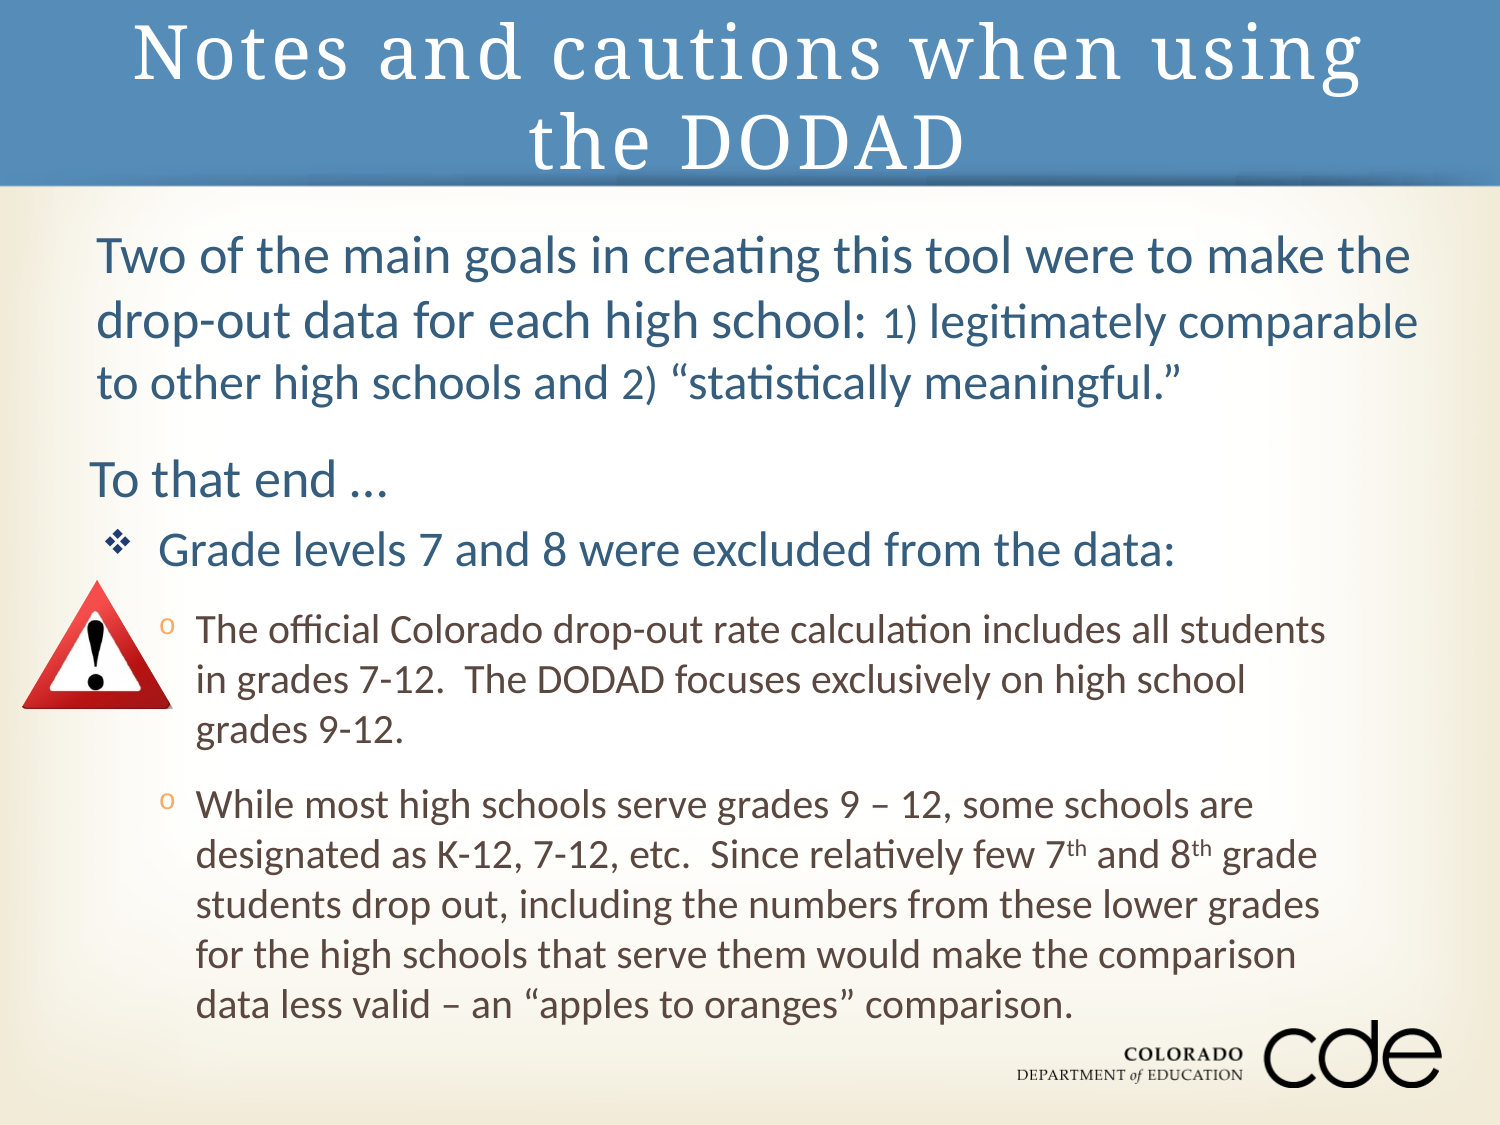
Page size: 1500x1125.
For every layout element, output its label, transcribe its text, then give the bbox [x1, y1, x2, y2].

title Notes and cautions when using the DODAD [62, 75, 1438, 204]
picture [0, 0, 1500, 1125]
text_box Two of the main goals in creating this tool were to make the drop-out data for each high school: 1) legitimately comparable to other high schools and 2) “statistically meaningful.” [81, 212, 1469, 430]
text_box Grade levels 7 and 8 were excluded from the data: The official Colorado drop-out rate calculation includes all students in grades 7-12. The DODAD focuses exclusively on high school grades 9-12. While most high schools serve grades 9 – 12, some schools are designated as K-12, 7-12, etc. Since relatively few 7th and 8th grade students drop out, including the numbers from these lower grades for the high schools that serve them would make the comparison data less valid – an “apples to oranges” comparison. [87, 509, 1380, 1025]
text_box To that end … [75, 436, 502, 522]
